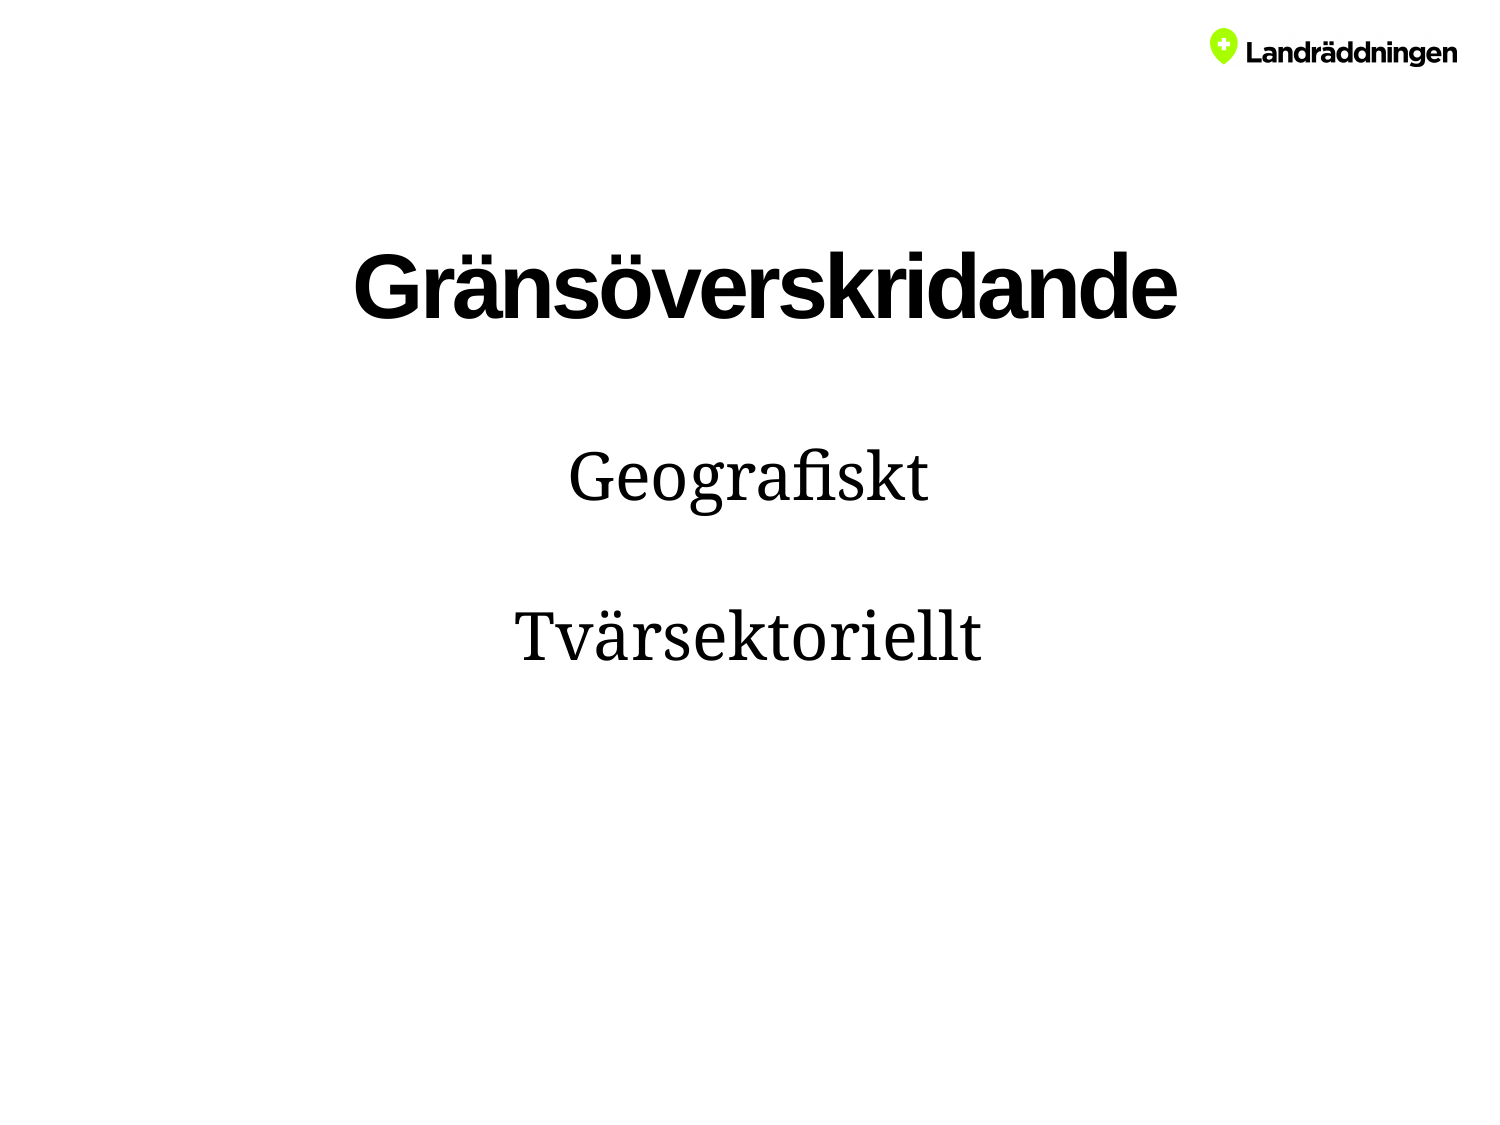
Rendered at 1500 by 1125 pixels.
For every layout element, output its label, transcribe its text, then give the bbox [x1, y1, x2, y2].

text_box Geografiskt Tvärsektoriellt [445, 426, 1053, 762]
title Gränsöverskridande [108, 219, 1425, 423]
picture [1210, 28, 1457, 67]
